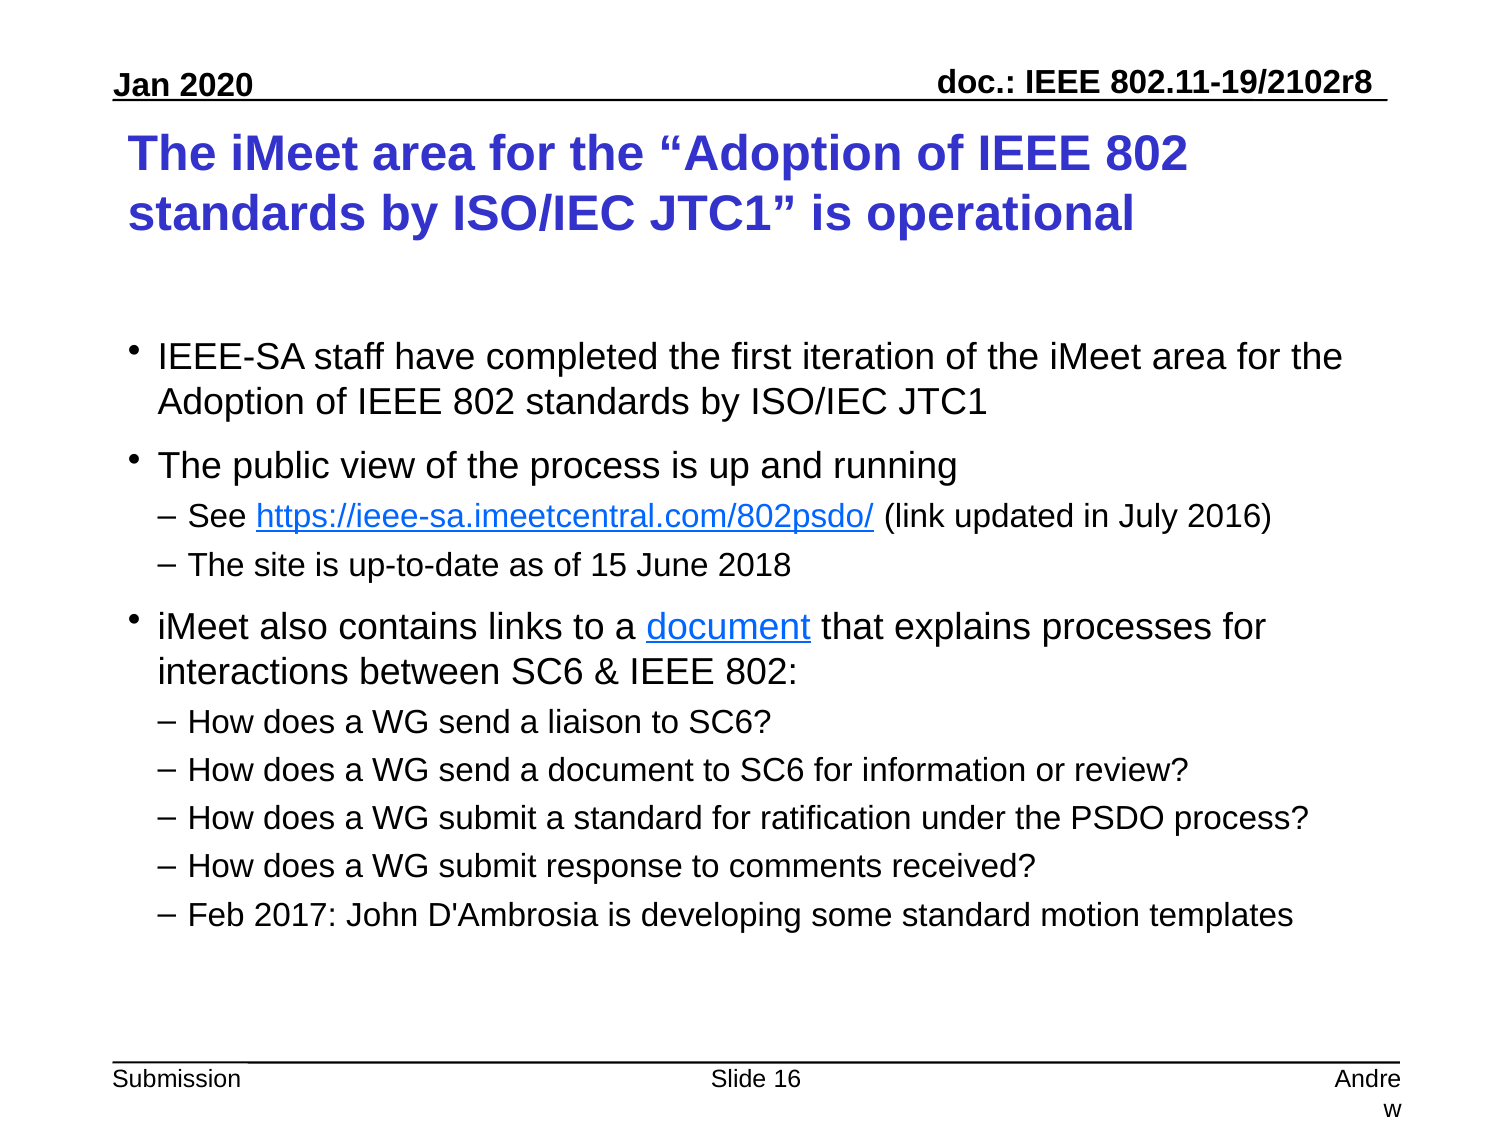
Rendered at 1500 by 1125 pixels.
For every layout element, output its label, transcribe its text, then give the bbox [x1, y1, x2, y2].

list IEEE-SA staff have completed the first iteration of the iMeet area for the Adoption of IEEE 802 standards by ISO/IEC JTC1 The public view of the process is up and running See https://ieee-sa.imeetcentral.com/802psdo/ (link updated in July 2016) The site is up-to-date as of 15 June 2018 iMeet also contains links to a document that explains processes for interactions between SC6 & IEEE 802: How does a WG send a liaison to SC6? How does a WG send a document to SC6 for information or review? How does a WG submit a standard for ratification under the PSDO process? How does a WG submit response to comments received? Feb 2017: John D'Ambrosia is developing some standard motion templates [112, 324, 1388, 1000]
footer Andrew Myles, Cisco [1320, 1061, 1402, 1093]
slide_number Slide 16 [709, 1061, 803, 1093]
title The iMeet area for the “Adoption of IEEE 802 standards by ISO/IEC JTC1” is operational [112, 112, 1388, 288]
